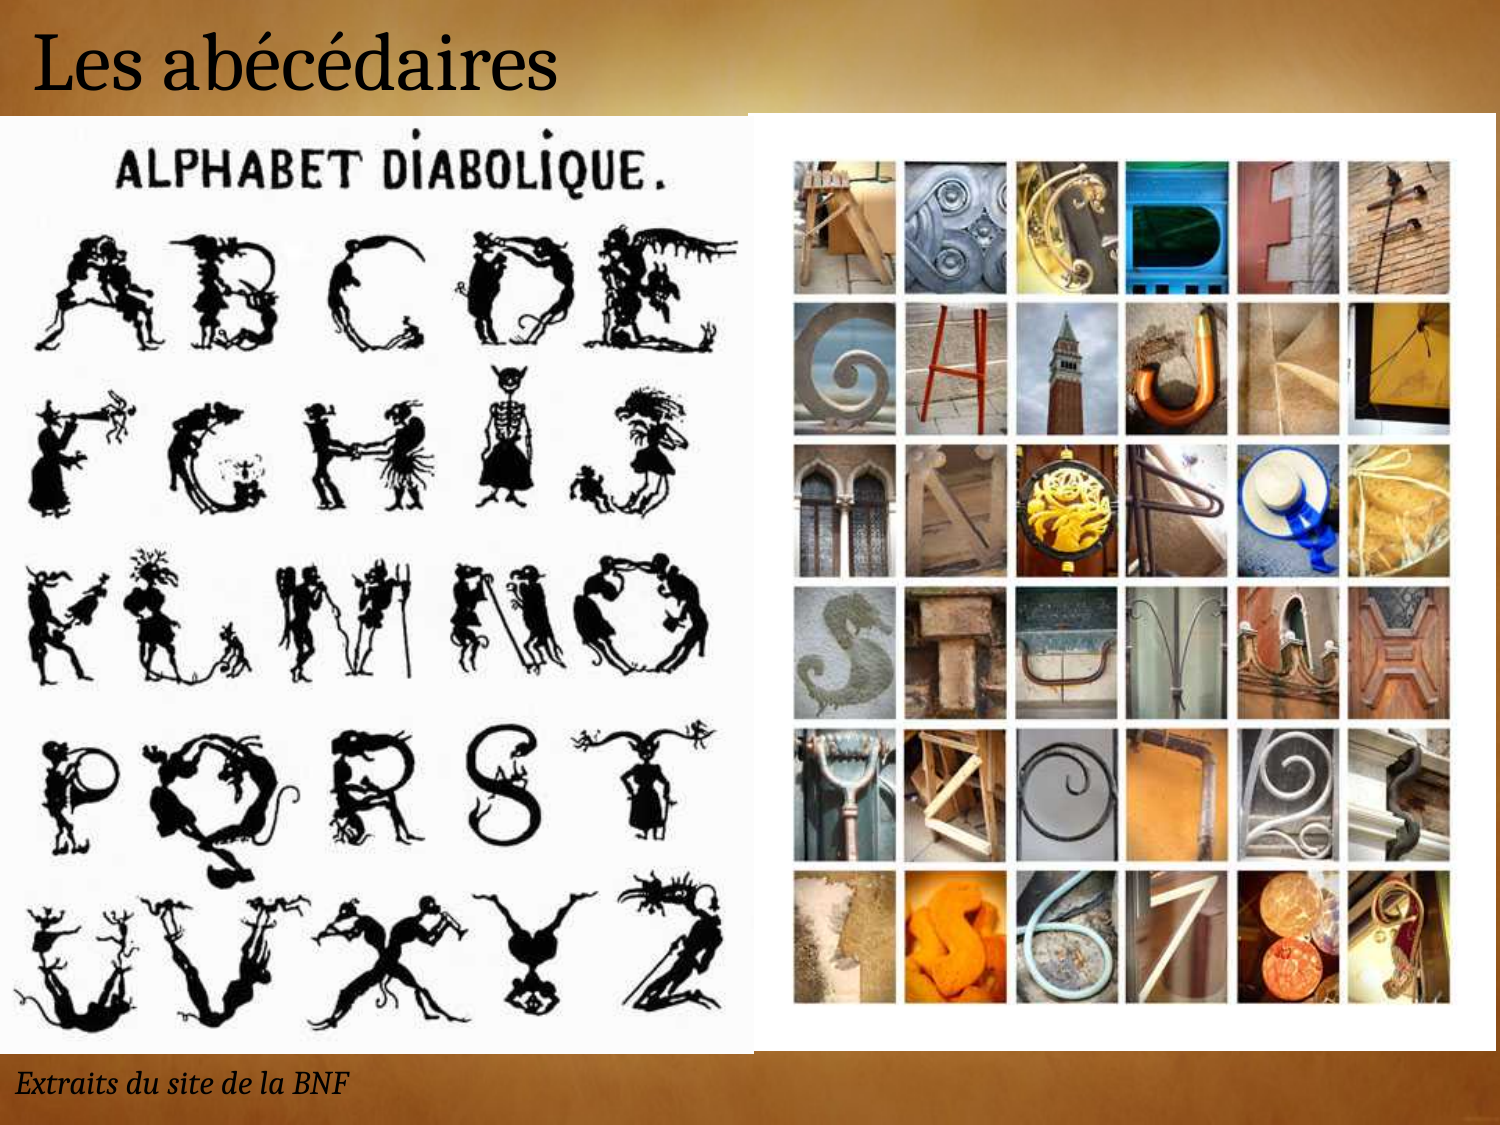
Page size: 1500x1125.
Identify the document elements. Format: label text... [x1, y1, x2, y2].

picture [0, 0, 1500, 1125]
text_box Extraits du site de la BNF [0, 1058, 402, 1109]
text_box Les abécédaires [0, 0, 810, 111]
